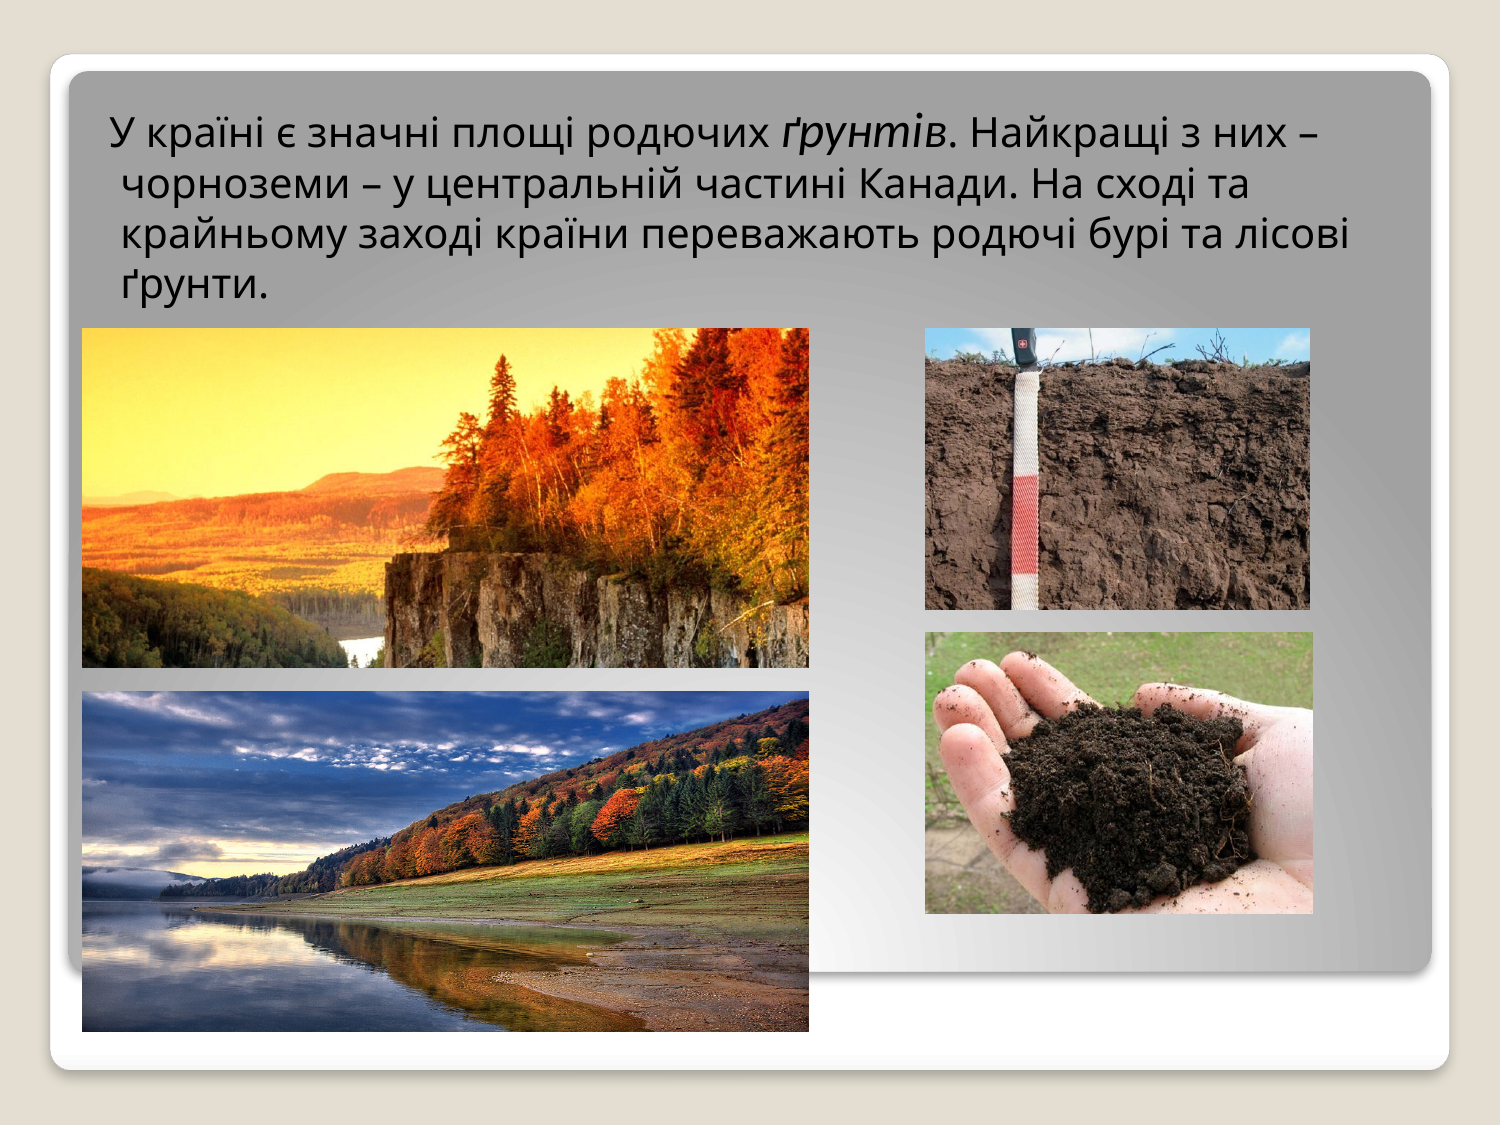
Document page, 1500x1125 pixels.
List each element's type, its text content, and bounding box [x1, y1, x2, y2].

list У країні є значні площі родючих ґрунтів. Найкращі з них – чорноземи – у центральній частині Канади. На сході та крайньому заході країни переважають родючі бурі та лісові ґрунти. [46, 82, 1465, 769]
picture [925, 632, 1313, 915]
picture [925, 327, 1310, 610]
picture [81, 327, 809, 668]
picture [81, 691, 809, 1032]
